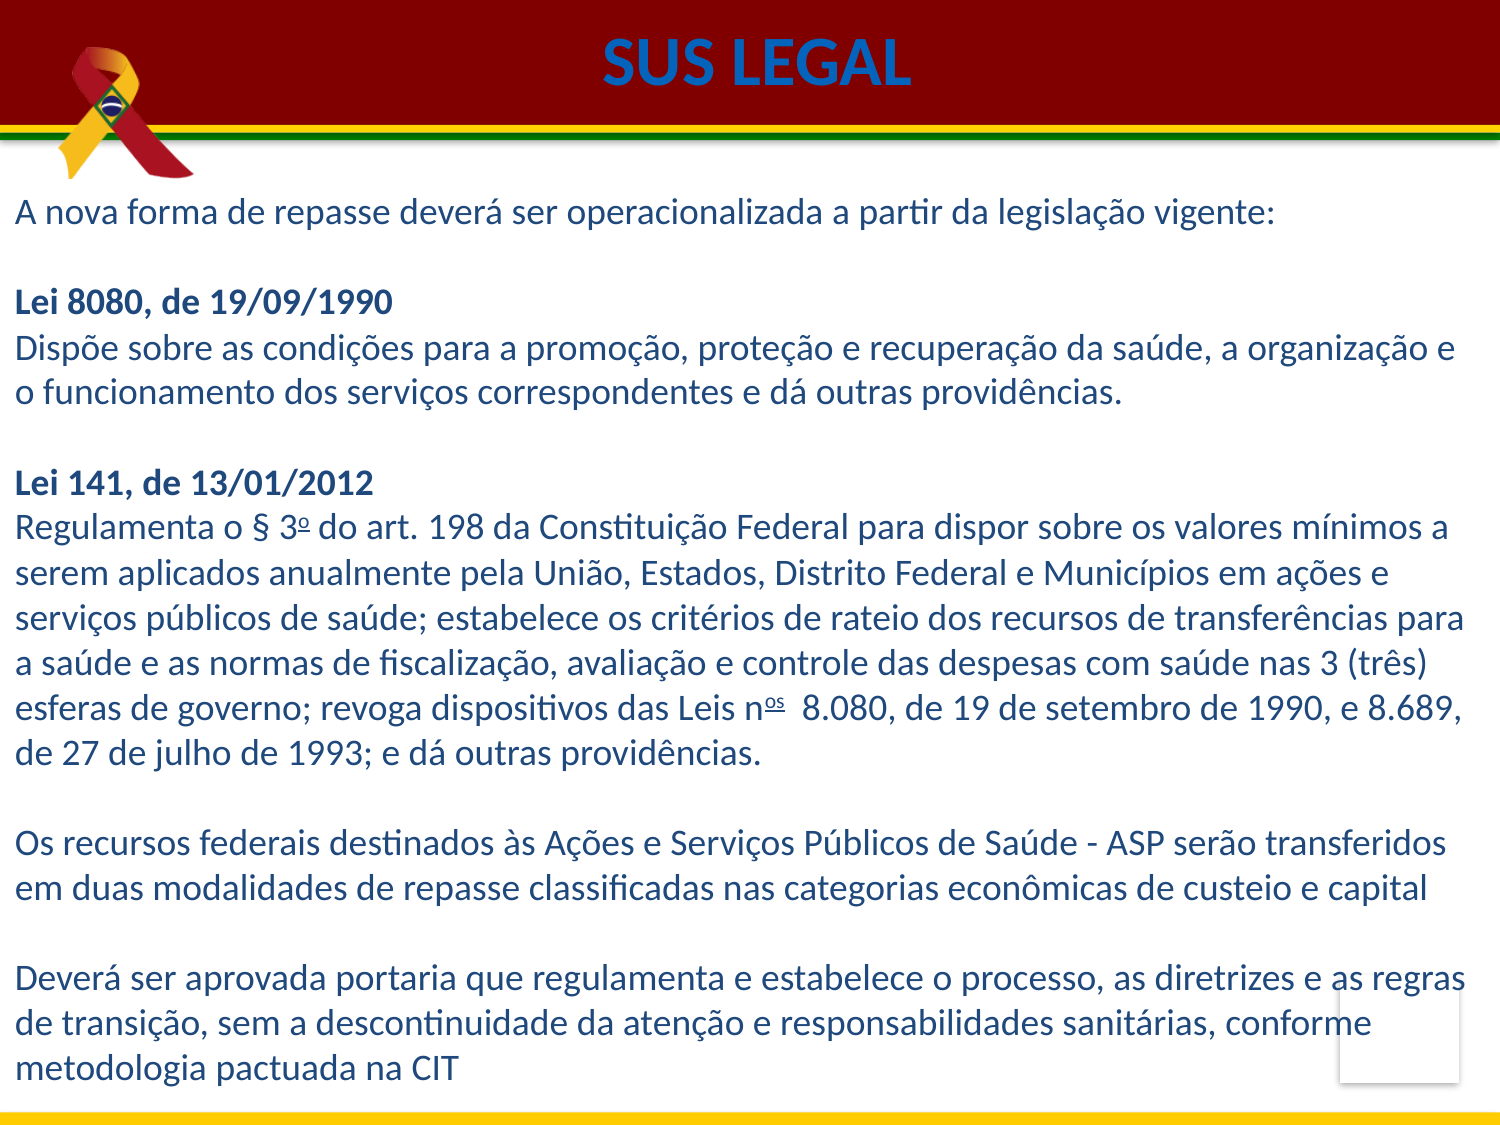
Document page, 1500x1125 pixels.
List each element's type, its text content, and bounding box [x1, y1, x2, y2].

picture [58, 46, 195, 179]
text_box A nova forma de repasse deverá ser operacionalizada a partir da legislação vigente: Lei 8080, de 19/09/1990 Dispõe sobre as condições para a promoção, proteção e recuperação da saúde, a organização e o funcionamento dos serviços correspondentes e dá outras providências. Lei 141, de 13/01/2012 Regulamenta o § 3o do art. 198 da Constituição Federal para dispor sobre os valores mínimos a serem aplicados anualmente pela União, Estados, Distrito Federal e Municípios em ações e serviços públicos de saúde; estabelece os critérios de rateio dos recursos de transferências para a saúde e as normas de fiscalização, avaliação e controle das despesas com saúde nas 3 (três) esferas de governo; revoga dispositivos das Leis nos 8.080, de 19 de setembro de 1990, e 8.689, de 27 de julho de 1993; e dá outras providências. Os recursos federais destinados às Ações e Serviços Públicos de Saúde - ASP serão transferidos em duas modalidades de repasse classificadas nas categorias econômicas de custeio e capital Deverá ser aprovada portaria que regulamenta e estabelece o processo, as diretrizes e as regras de transição, sem a descontinuidade da atenção e responsabilidades sanitárias, conforme metodologia pactuada na CIT [0, 180, 1500, 1095]
text_box SUS LEGAL [162, 7, 1353, 107]
